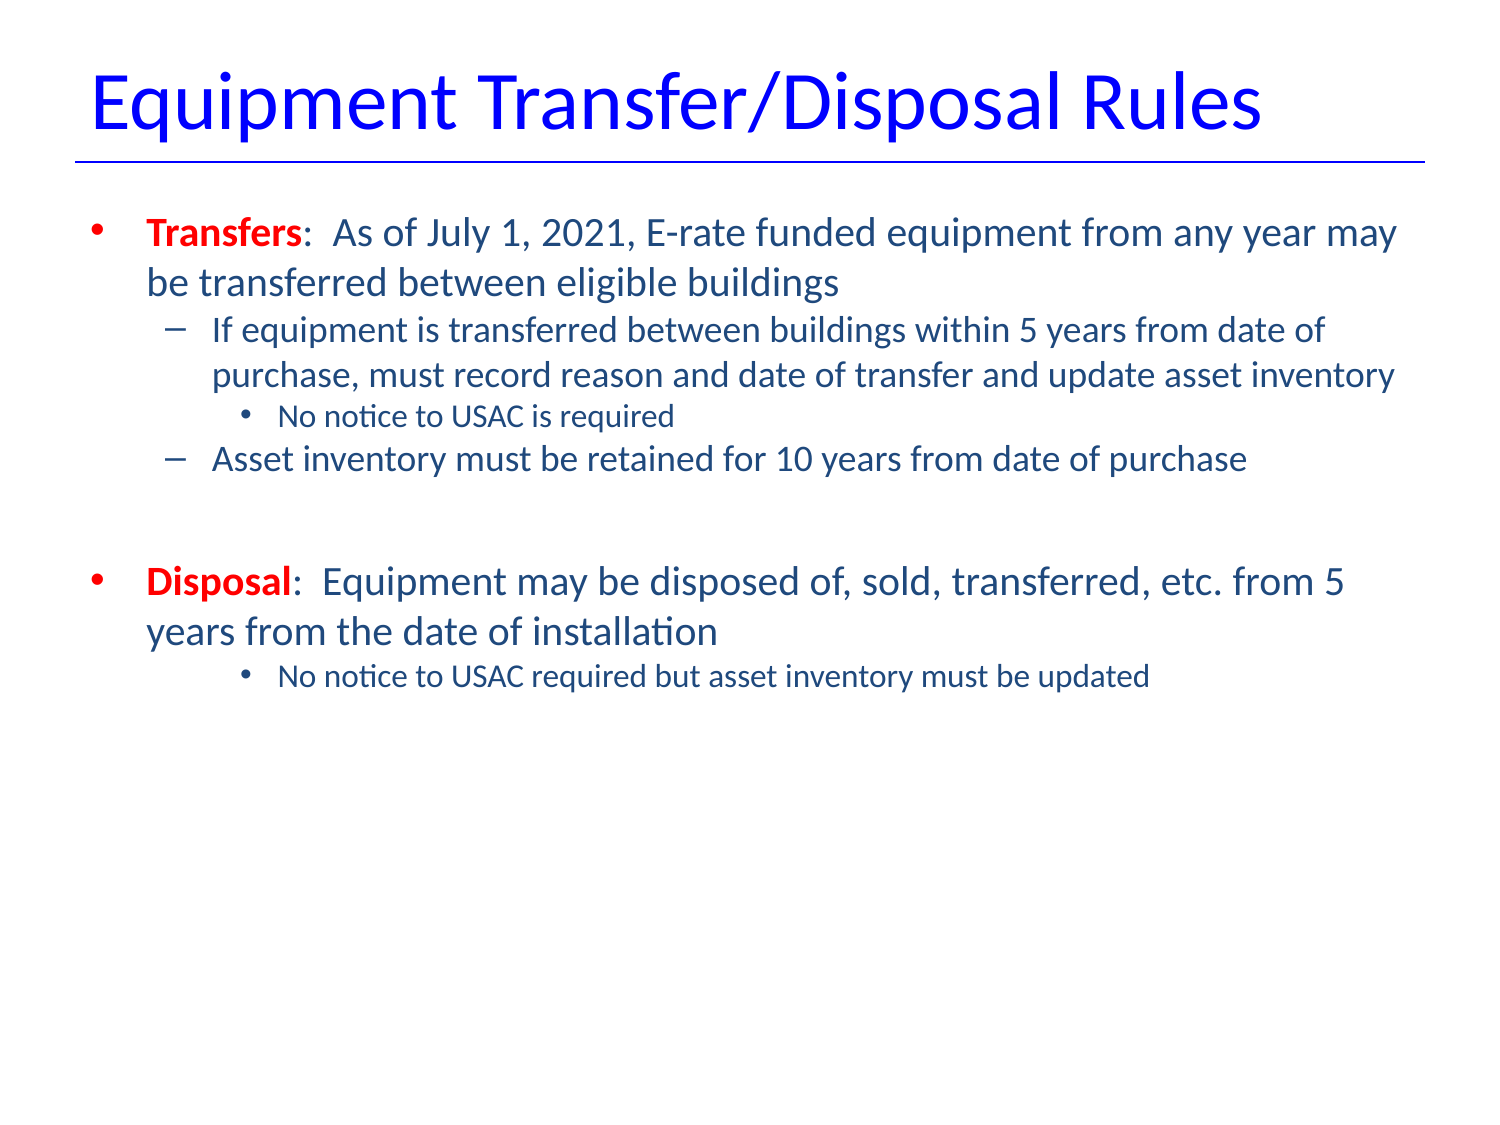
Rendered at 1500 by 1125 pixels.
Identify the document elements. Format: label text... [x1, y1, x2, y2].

title Equipment Transfer/Disposal Rules [75, 3, 1425, 191]
list Transfers: As of July 1, 2021, E-rate funded equipment from any year may be transferred between eligible buildings If equipment is transferred between buildings within 5 years from date of purchase, must record reason and date of transfer and update asset inventory No notice to USAC is required Asset inventory must be retained for 10 years from date of purchase Disposal: Equipment may be disposed of, sold, transferred, etc. from 5 years from the date of installation No notice to USAC required but asset inventory must be updated [75, 196, 1425, 992]
